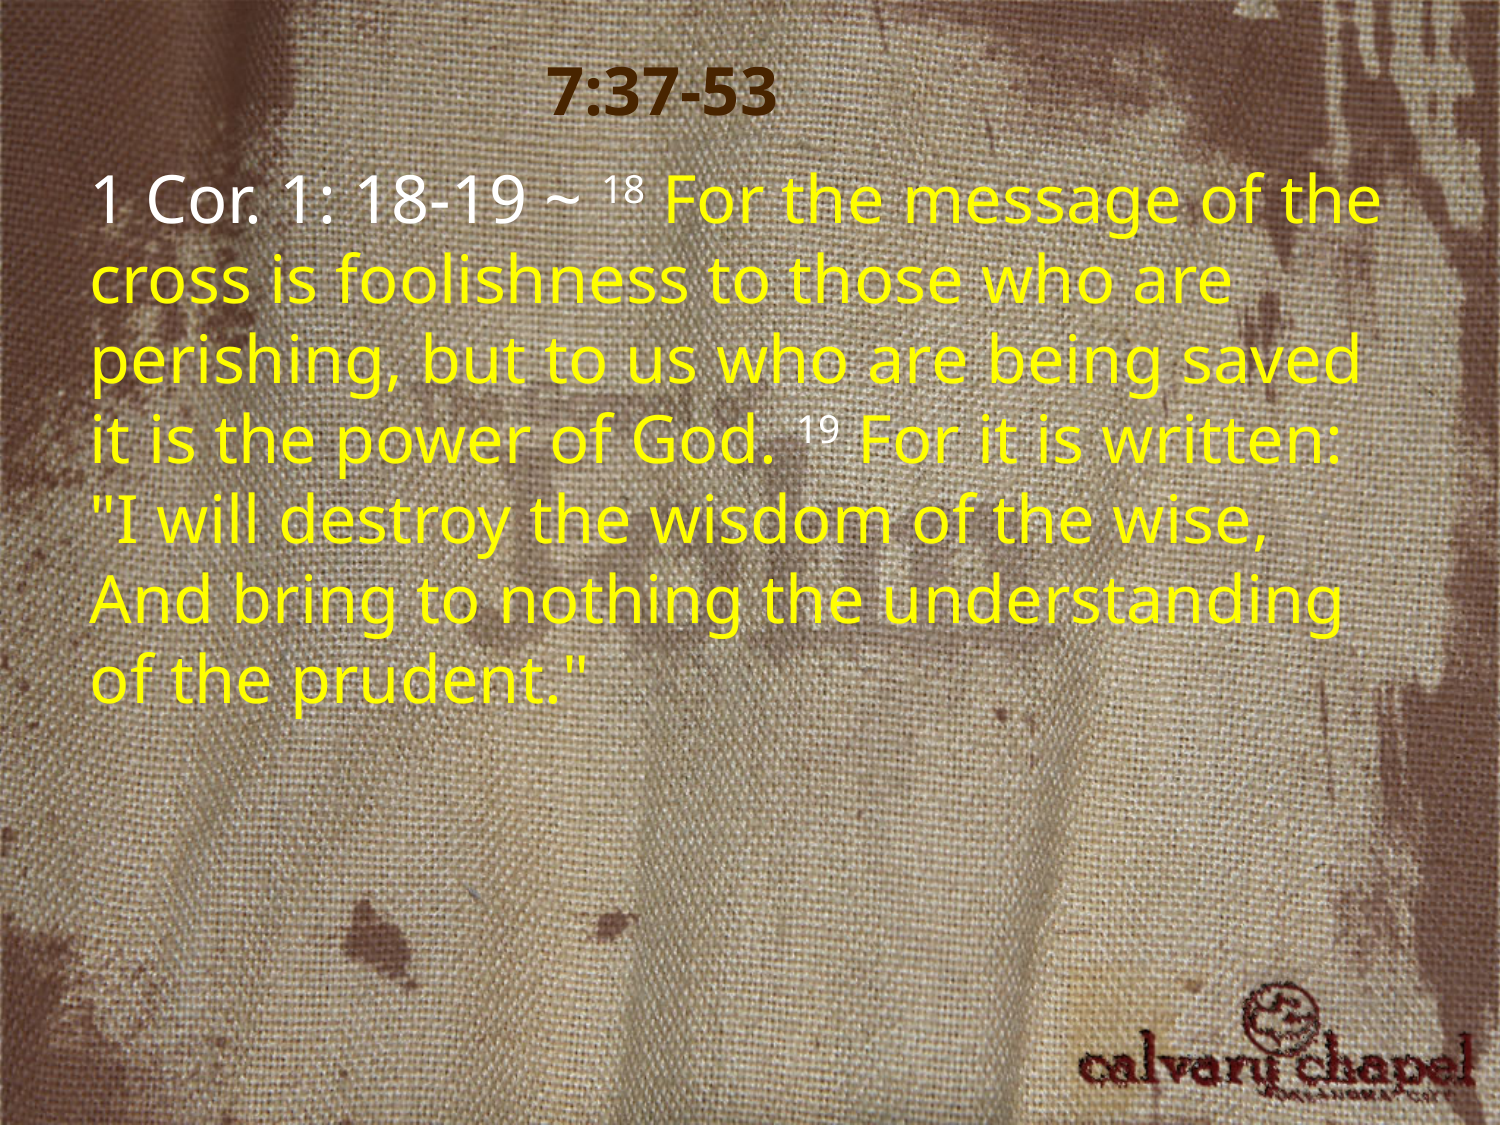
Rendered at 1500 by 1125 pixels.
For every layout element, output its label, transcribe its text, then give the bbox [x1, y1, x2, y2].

text_box 1 Cor. 1: 18-19 ~ 18 For the message of the cross is foolishness to those who are perishing, but to us who are being saved it is the power of God. 19 For it is written: "I will destroy the wisdom of the wise, And bring to nothing the understanding of the prudent." [74, 149, 1425, 725]
text_box 7:37-53 [312, 41, 1013, 137]
picture [0, 0, 1500, 1125]
